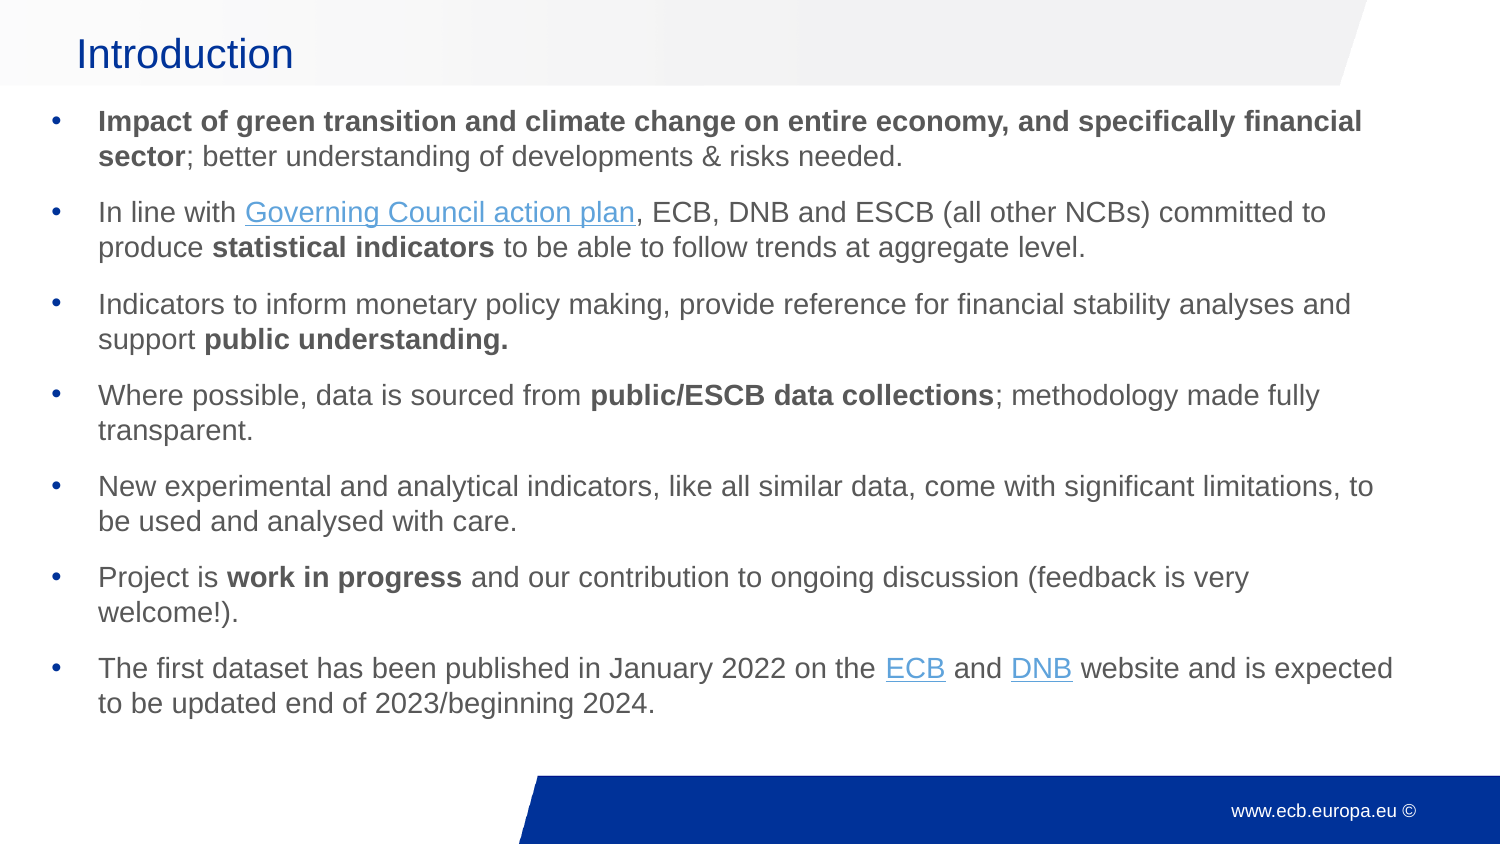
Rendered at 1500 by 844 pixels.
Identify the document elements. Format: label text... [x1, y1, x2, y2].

list Impact of green transition and climate change on entire economy, and specifically financial sector; better understanding of developments & risks needed. In line with Governing Council action plan, ECB, DNB and ESCB (all other NCBs) committed to produce statistical indicators to be able to follow trends at aggregate level. Indicators to inform monetary policy making, provide reference for financial stability analyses and support public understanding. Where possible, data is sourced from public/ESCB data collections; methodology made fully transparent. New experimental and analytical indicators, like all similar data, come with significant limitations, to be used and analysed with care. Project is work in progress and our contribution to ongoing discussion (feedback is very welcome!). The first dataset has been published in January 2022 on the ECB and DNB website and is expected to be updated end of 2023/beginning 2024. [51, 102, 1396, 718]
title Introduction [76, 20, 1455, 88]
picture [0, 0, 1500, 844]
